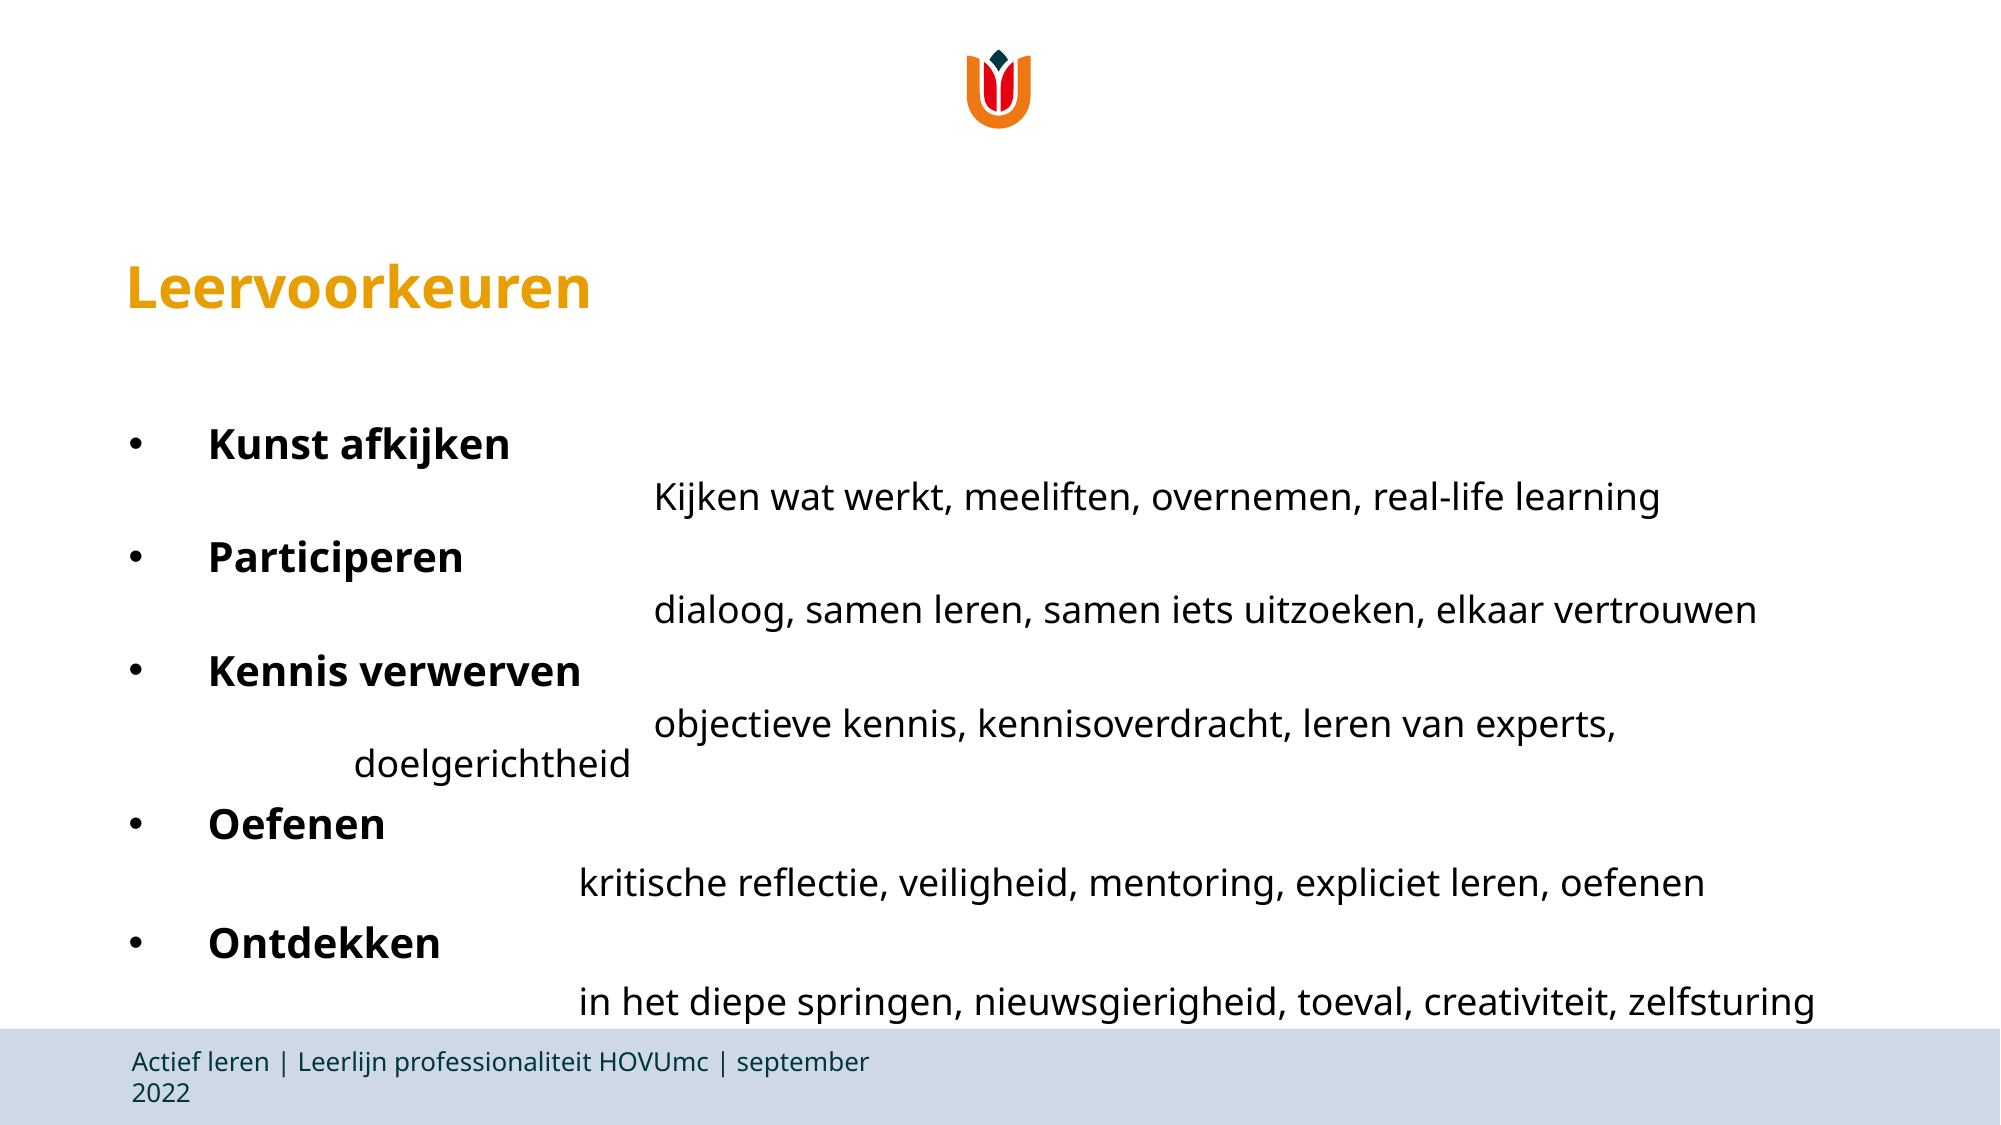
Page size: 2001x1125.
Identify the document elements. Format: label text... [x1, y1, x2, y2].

title Leervoorkeuren [110, 180, 1877, 398]
list Kunst afkijken Kijken wat werkt, meeliften, overnemen, real-life learning Participeren dialoog, samen leren, samen iets uitzoeken, elkaar vertrouwen Kennis verwerven objectieve kennis, kennisoverdracht, leren van experts, doelgerichtheid Oefenen kritische reflectie, veiligheid, mentoring, expliciet leren, oefenen Ontdekken in het diepe springen, nieuwsgierigheid, toeval, creativiteit, zelfsturing [113, 397, 1877, 1014]
footer Actief leren | Leerlijn professionaliteit HOVUmc | september 2022 [116, 1046, 933, 1107]
